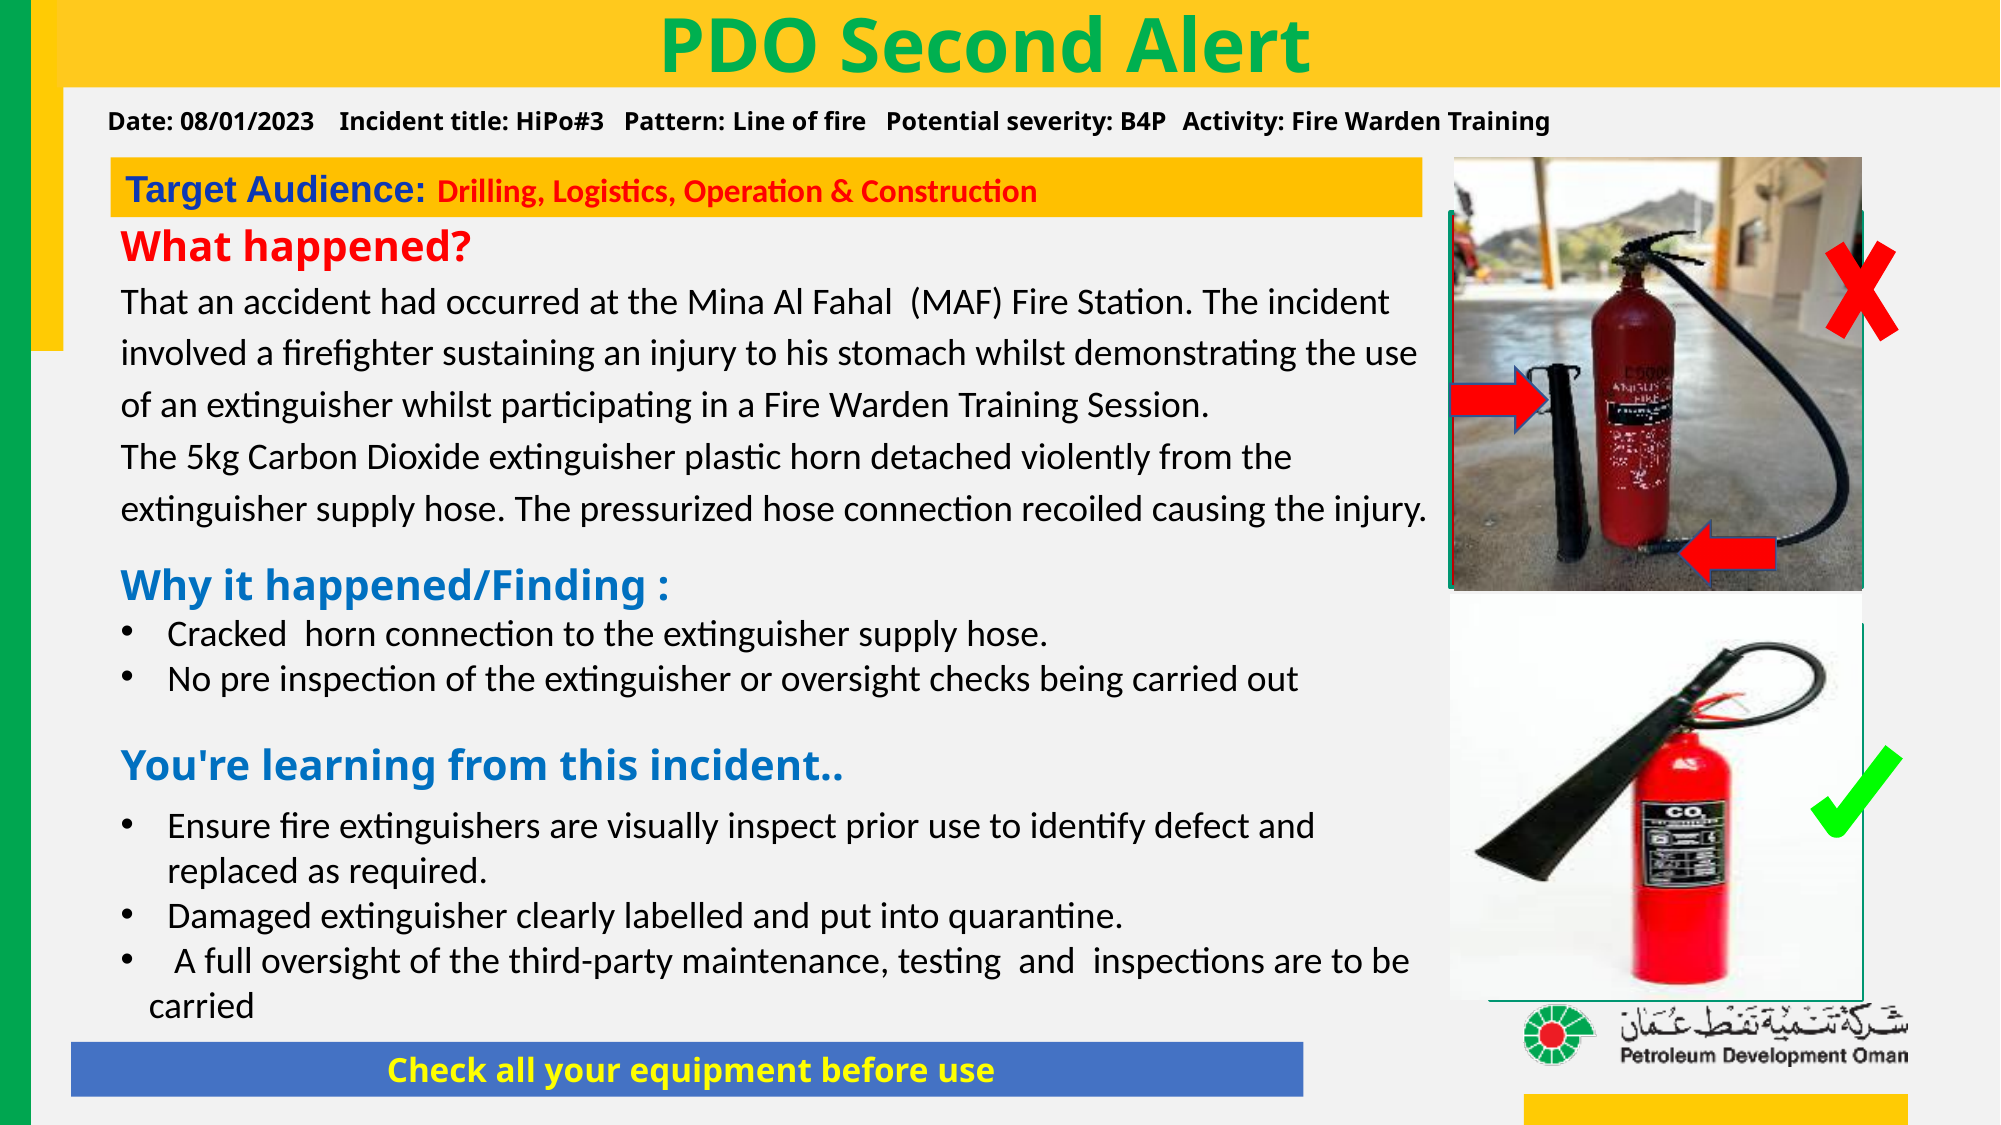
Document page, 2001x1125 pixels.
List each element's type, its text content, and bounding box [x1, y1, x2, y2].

text_box What happened? That an accident had occurred at the Mina Al Fahal (MAF) Fire Station. The incident involved a firefighter sustaining an injury to his stomach whilst demonstrating the use of an extinguisher whilst participating in a Fire Warden Training Session. The 5kg Carbon Dioxide extinguisher plastic horn detached violently from the extinguisher supply hose. The pressurized hose connection recoiled causing the injury. Why it happened/Finding : Cracked horn connection to the extinguisher supply hose. No pre inspection of the extinguisher or oversight checks being carried out You're learning from this incident.. Ensure fire extinguishers are visually inspect prior use to identify defect and replaced as required. Damaged extinguisher clearly labelled and put into quarantine. A full oversight of the third-party maintenance, testing and inspections are to be carried [105, 212, 1448, 1034]
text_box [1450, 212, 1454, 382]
picture [1450, 594, 1862, 1000]
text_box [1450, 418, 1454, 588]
picture [1523, 1003, 1908, 1067]
text_box Check all your equipment before use [71, 1041, 1304, 1097]
text_box [1862, 751, 1895, 794]
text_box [1834, 246, 1890, 336]
text_box PDO Second Alert [56, 0, 2000, 88]
text_box [1449, 382, 1454, 418]
text_box Target Audience: Drilling, Logistics, Operation & Construction [110, 157, 1423, 212]
text_box Date: 08/01/2023 Incident title: HiPo#3 Pattern: Line of fire Potential severity: B4P Activity: Fire Warden Training [92, 94, 2000, 144]
picture [1454, 157, 1862, 591]
